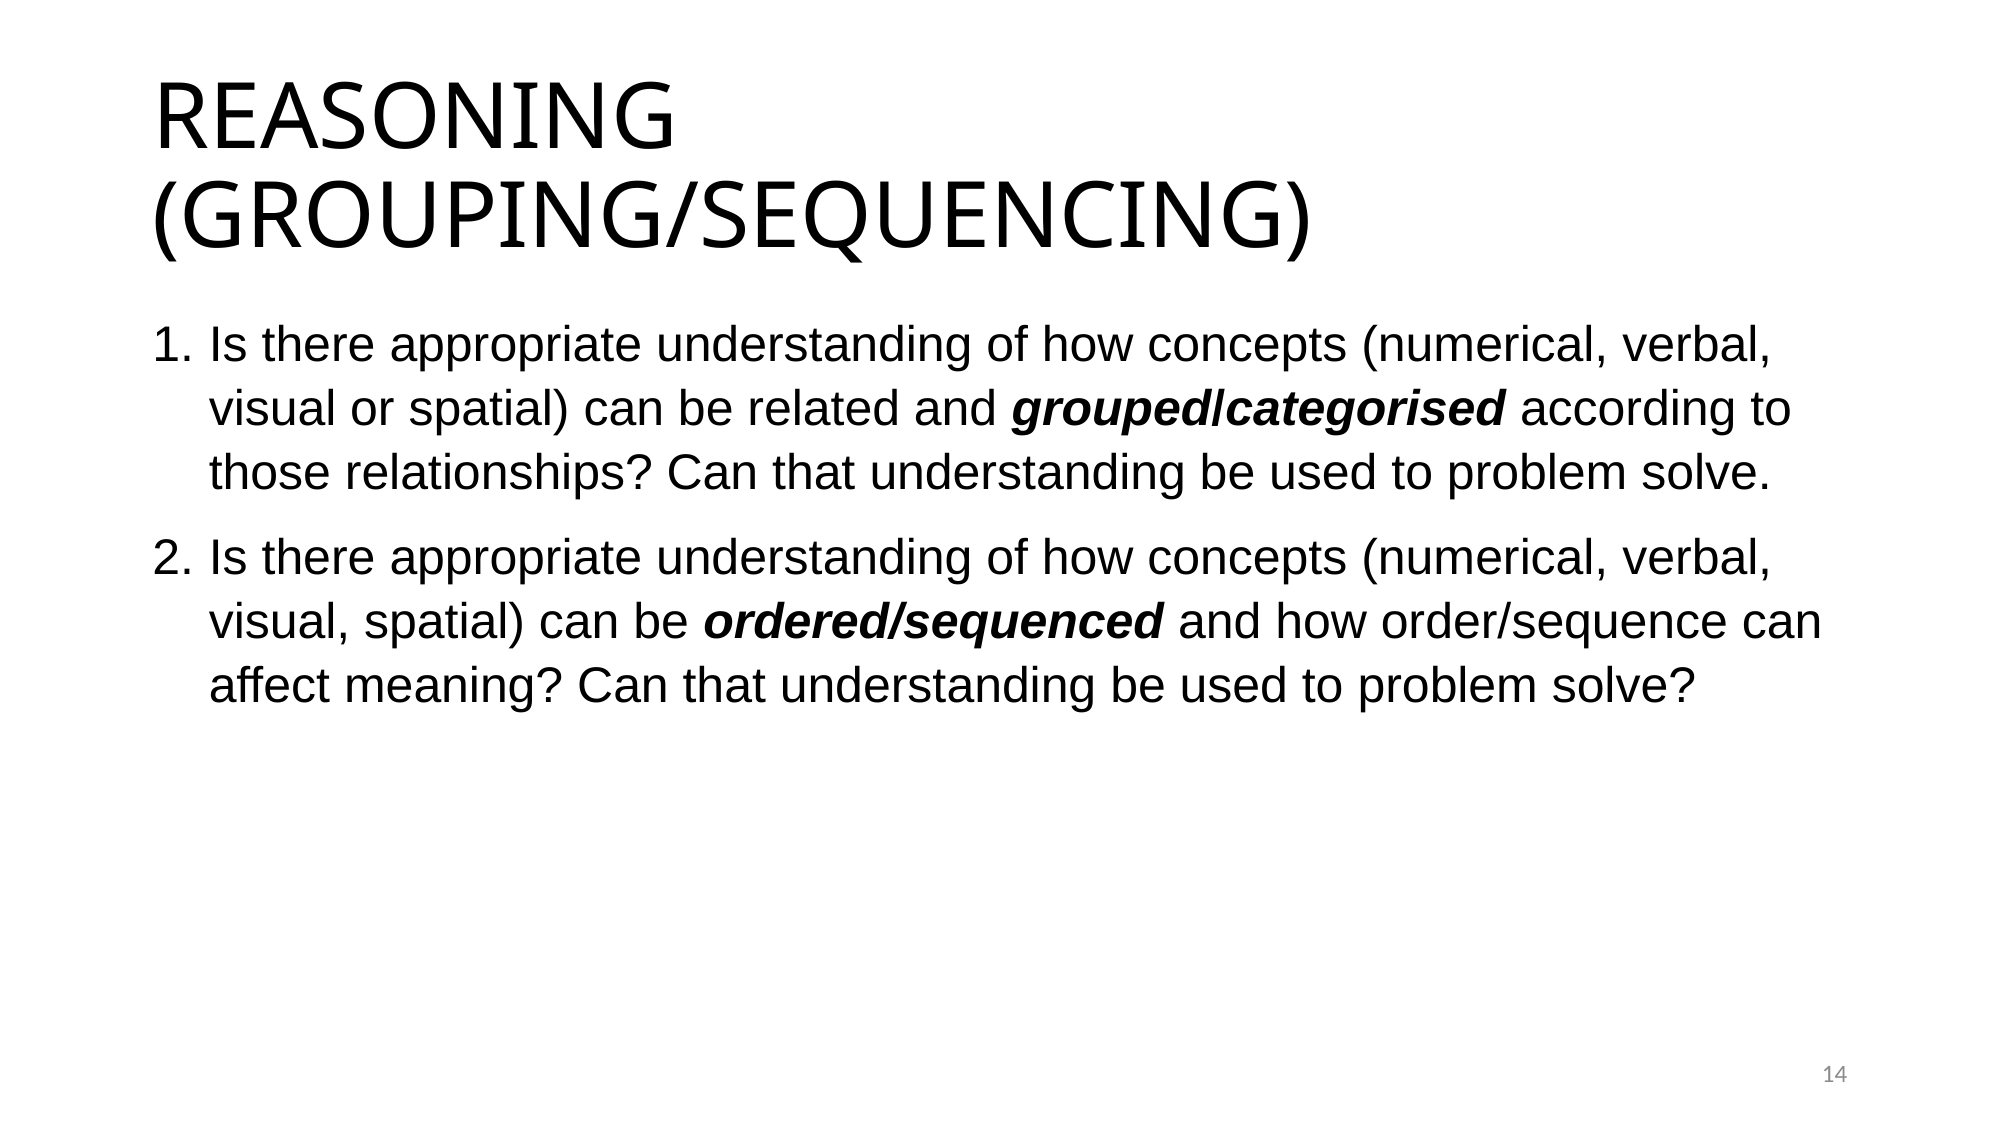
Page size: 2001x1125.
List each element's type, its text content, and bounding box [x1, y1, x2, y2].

list Is there appropriate understanding of how concepts (numerical, verbal, visual or spatial) can be related and grouped/categorised according to those relationships? Can that understanding be used to problem solve. Is there appropriate understanding of how concepts (numerical, verbal, visual, spatial) can be ordered/sequenced and how order/sequence can affect meaning? Can that understanding be used to problem solve? [137, 299, 1863, 1014]
slide_number 14 [1412, 1042, 1863, 1103]
title REASONING (GROUPING/SEQUENCING) [137, 59, 1863, 278]
